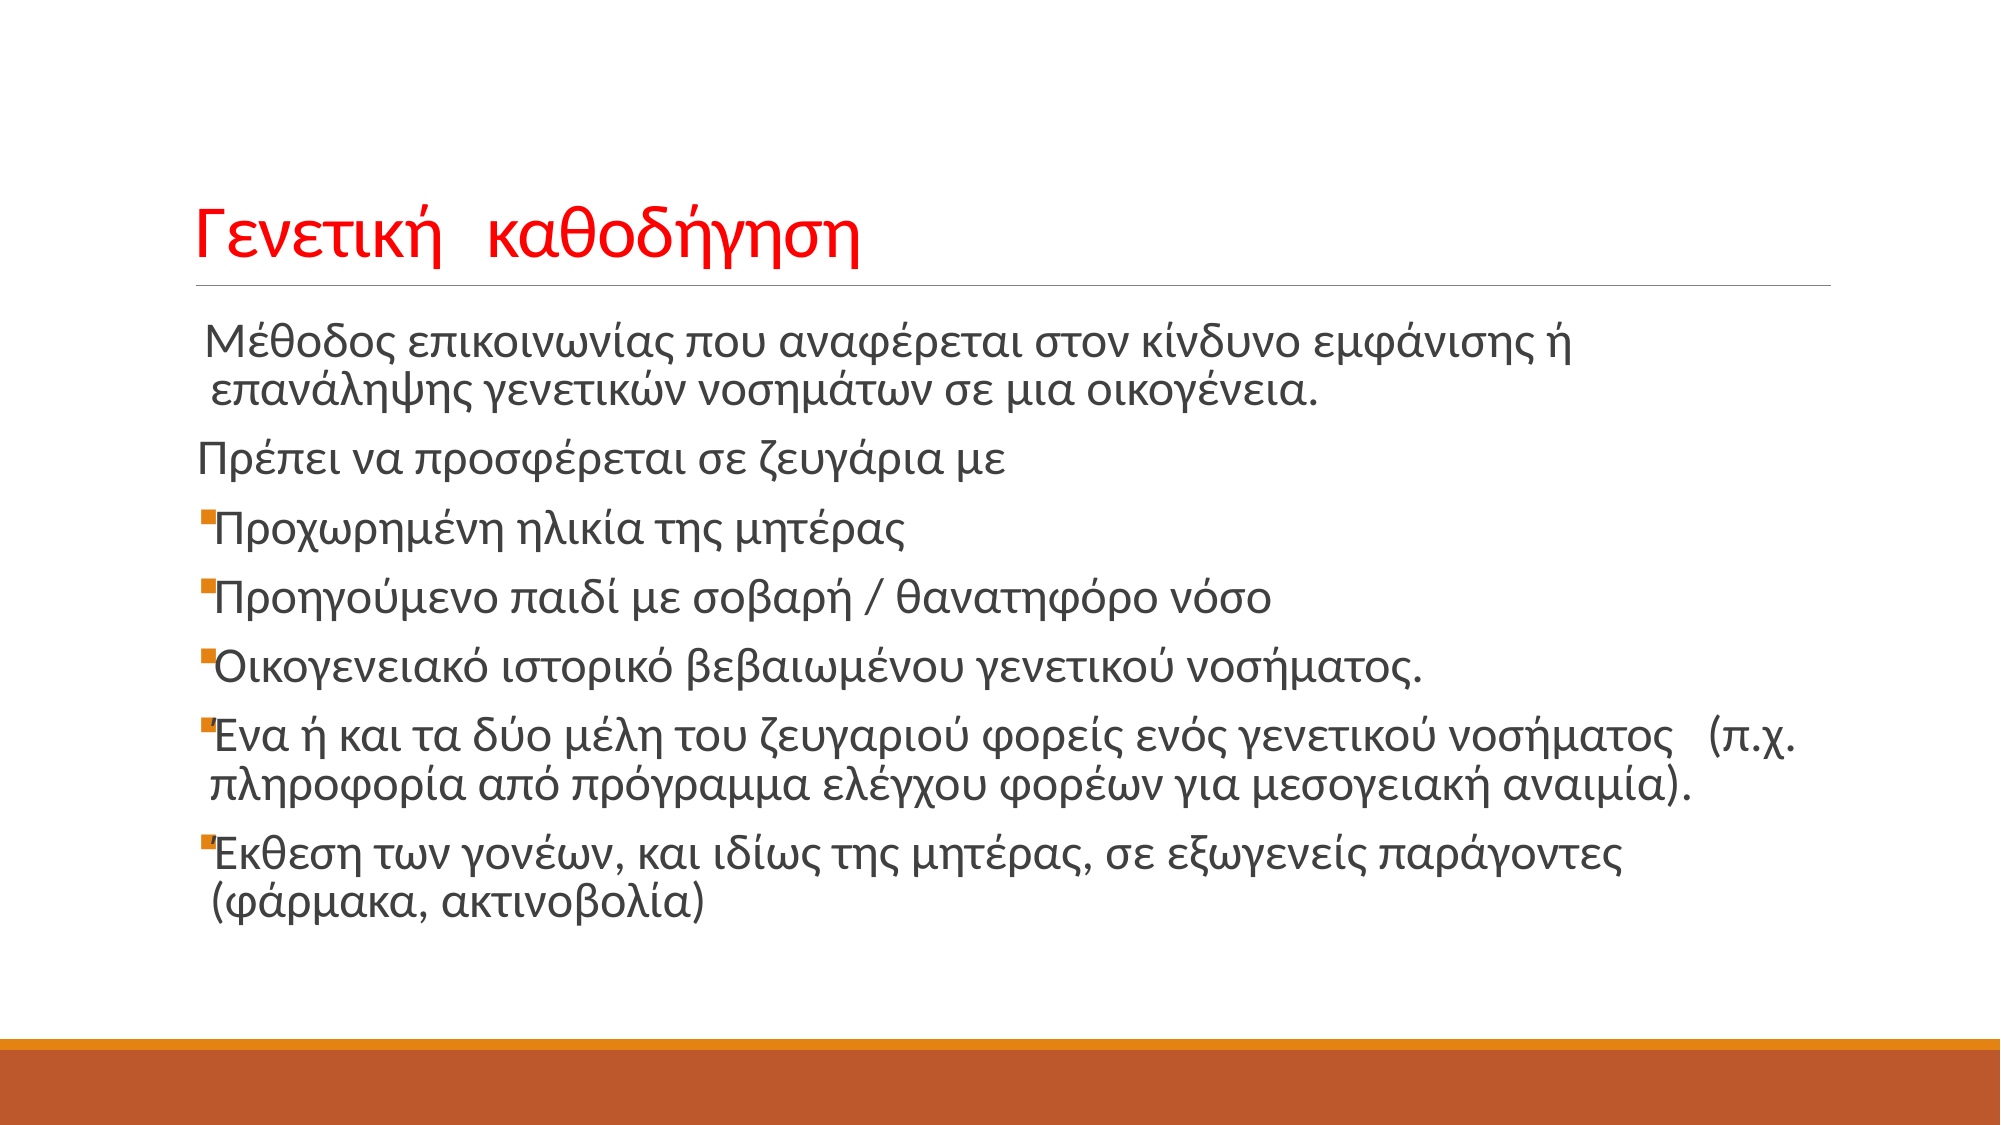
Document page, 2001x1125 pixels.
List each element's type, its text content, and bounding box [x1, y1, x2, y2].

list Μέθοδος επικοινωνίας που αναφέρεται στον κίνδυνο εμφάνισης ή επανάληψης γενετικών νοσημάτων σε μια οικογένεια. Πρέπει να προσφέρεται σε ζευγάρια με Προχωρημένη ηλικία της μητέρας Προηγούμενο παιδί με σοβαρή / θανατηφόρο νόσο Οικογενειακό ιστορικό βεβαιωμένου γενετικού νοσήματος. Ένα ή και τα δύο μέλη του ζευγαριού φορείς ενός γενετικού νοσήματος (π.χ. πληροφορία από πρόγραμμα ελέγχου φορέων για μεσογειακή αναιμία). Έκθεση των γονέων, και ιδίως της μητέρας, σε εξωγενείς παράγοντες (φάρμακα, ακτινοβολία) [197, 311, 1830, 972]
title Γενετική καθοδήγηση [180, 47, 1830, 285]
